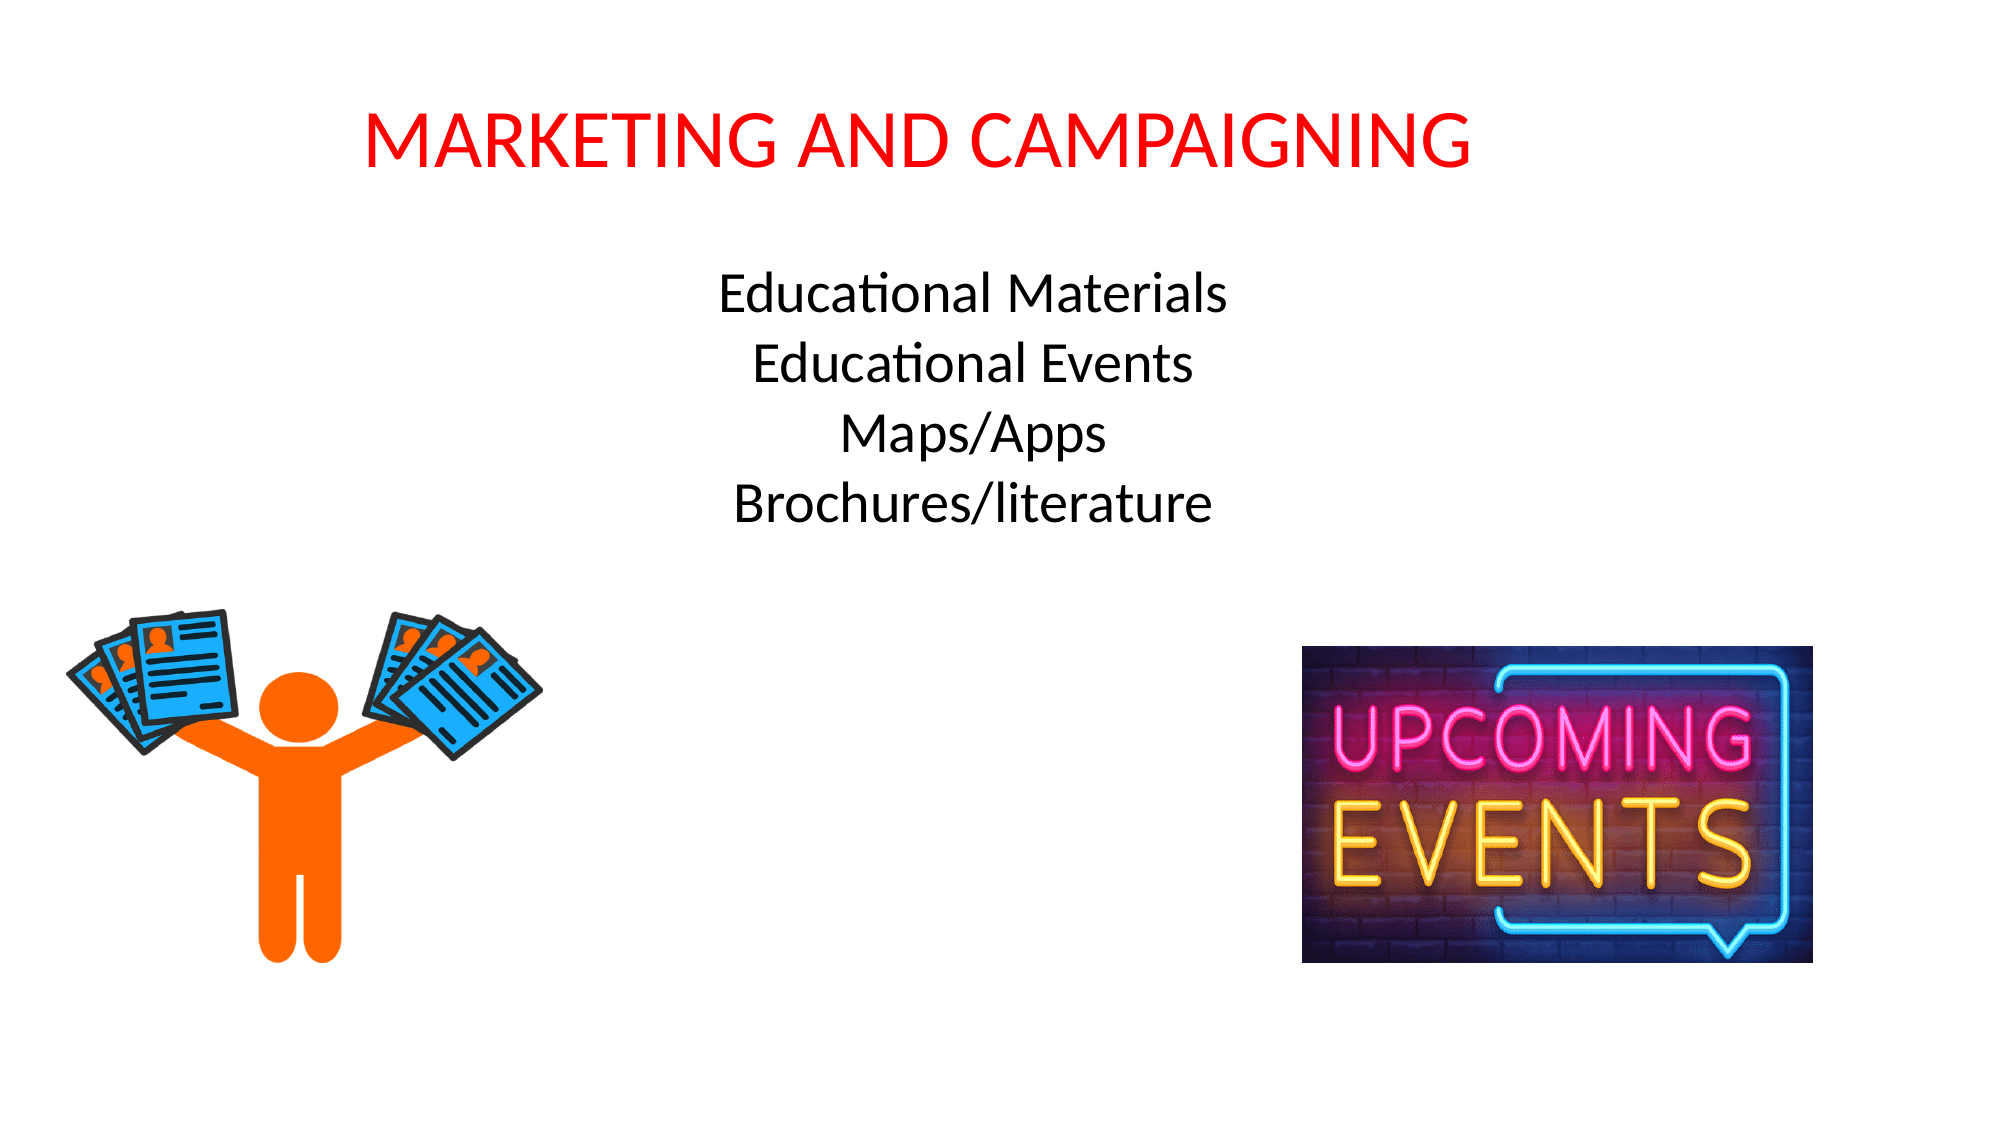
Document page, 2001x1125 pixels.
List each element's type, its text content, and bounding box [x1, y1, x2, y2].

picture [1302, 646, 1813, 963]
picture [66, 609, 543, 963]
text_box MARKETING AND CAMPAIGNING Educational Materials Educational Events Maps/Apps Brochures/literature [348, 76, 1600, 681]
